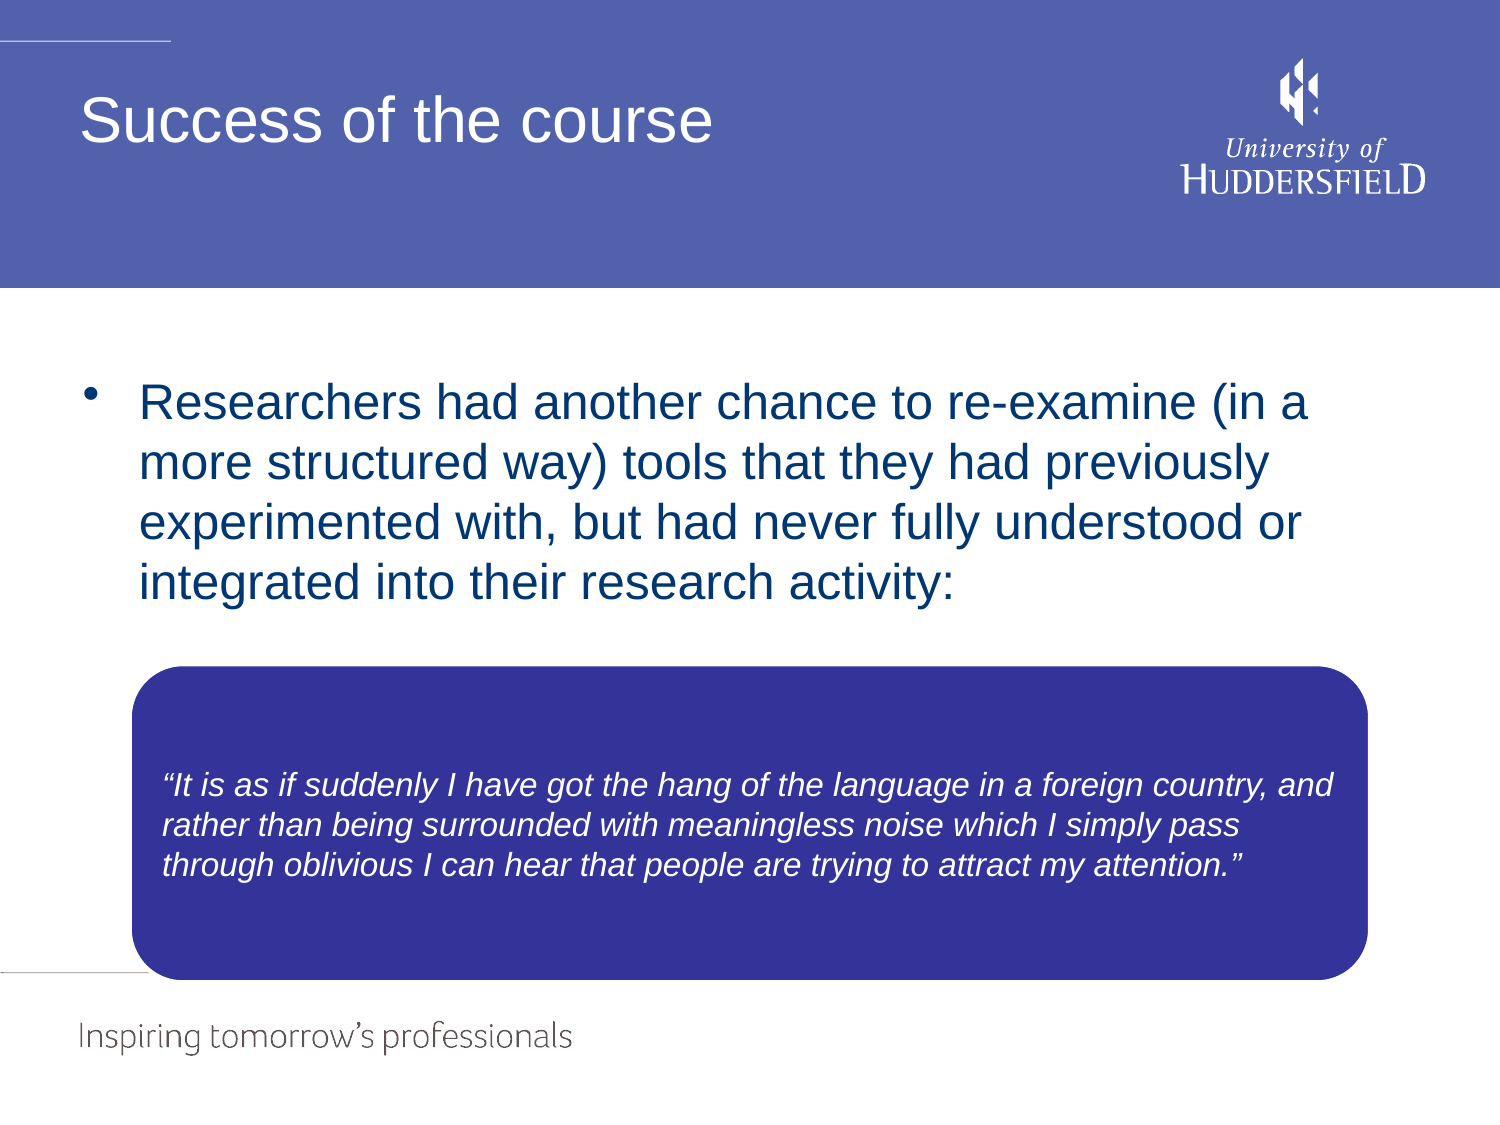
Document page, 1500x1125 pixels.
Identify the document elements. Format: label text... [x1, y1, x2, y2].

picture [0, 0, 1500, 288]
picture [0, 944, 591, 1059]
list Researchers had another chance to re-examine (in a more structured way) tools that they had previously experimented with, but had never fully understood or integrated into their research activity: [67, 361, 1418, 658]
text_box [129, 663, 1371, 983]
title Success of the course [64, 42, 1416, 191]
